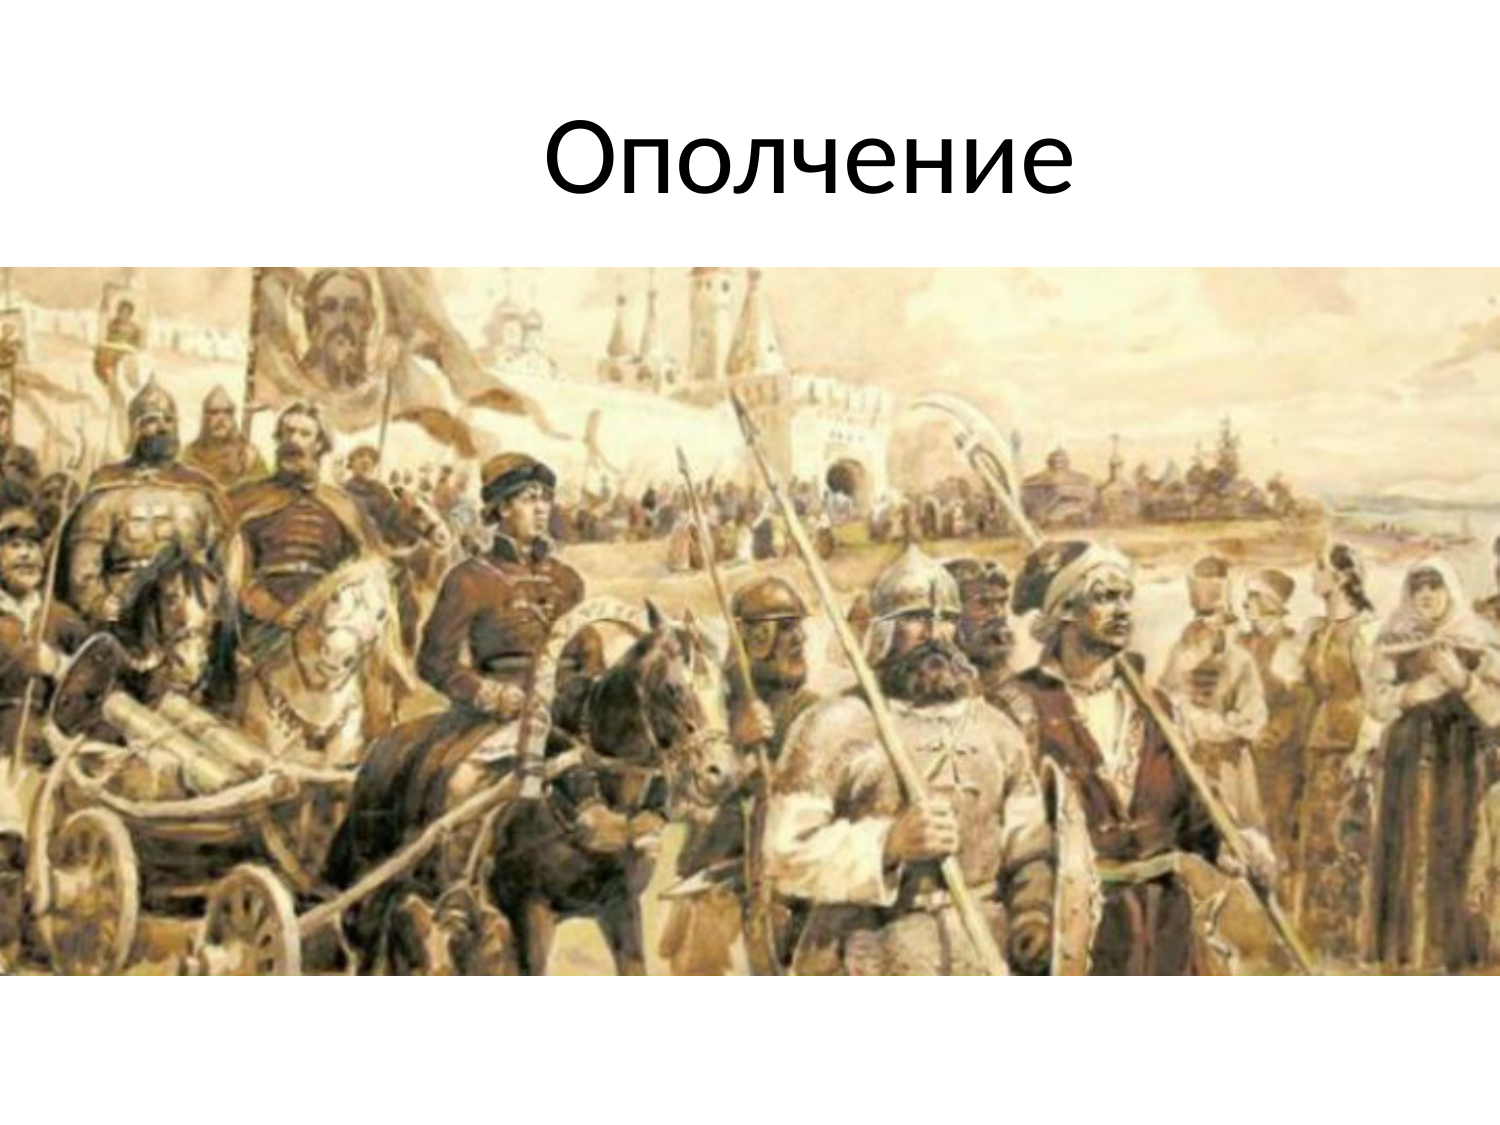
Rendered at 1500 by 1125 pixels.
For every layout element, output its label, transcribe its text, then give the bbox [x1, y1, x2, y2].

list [0, 266, 1500, 976]
title Ополчение [194, 54, 1425, 243]
